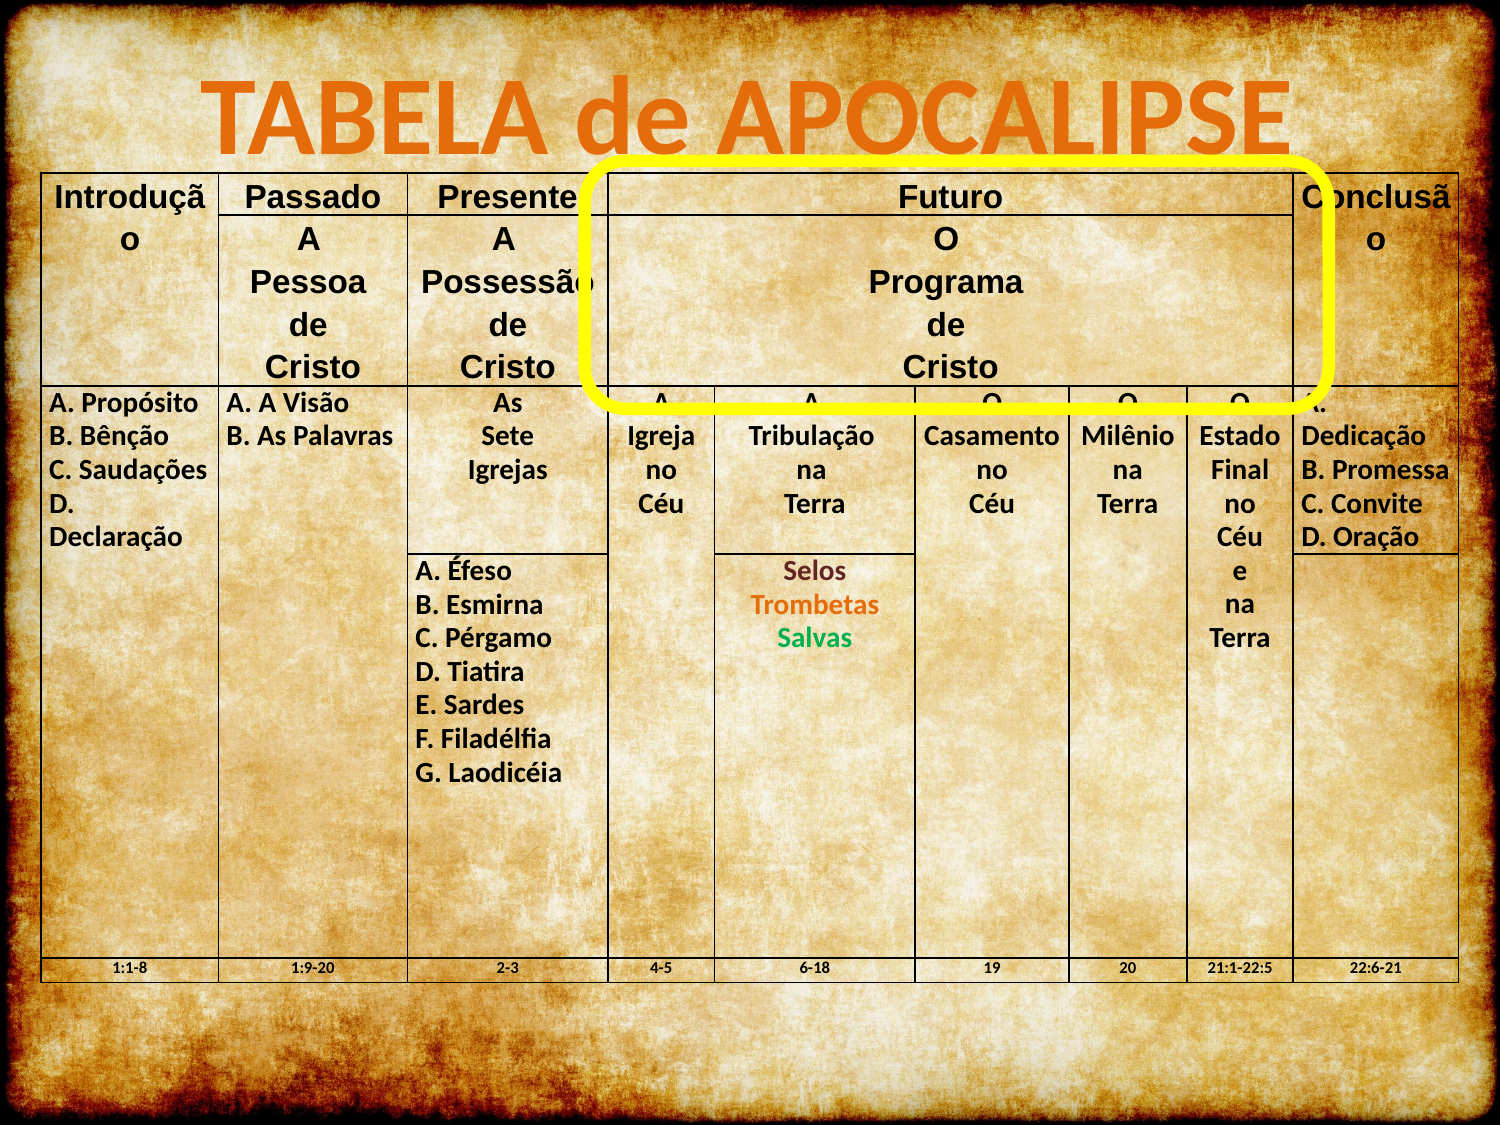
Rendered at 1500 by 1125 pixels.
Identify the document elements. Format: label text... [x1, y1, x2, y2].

table_cell 1:1-8 [42, 959, 218, 982]
table_cell 20 [1070, 959, 1186, 982]
table_cell [1294, 555, 1458, 957]
table_cell A. Éfeso B. Esmirna C. Pérgamo D. Tiatira E. Sardes F. Filadélfia G. Laodicéia [408, 555, 607, 957]
table_cell O Casamento no Céu [916, 411, 1068, 957]
table_cell O Estado Final no Céu e na Terra [1188, 411, 1292, 957]
table_cell A. Dedicação B. Promessa C. Convite D. Oração [1294, 387, 1458, 553]
table_cell 19 [916, 959, 1068, 982]
table_header Presente [408, 185, 585, 214]
table_cell A Pessoa de Cristo [219, 216, 407, 385]
table_cell 22:6-21 [1294, 959, 1458, 982]
table_cell O Milênio na Terra [1070, 411, 1186, 957]
table_cell A. Propósito B. Bênção C. Saudações D. Declaração [42, 387, 218, 957]
table_cell 21:1-22:5 [1188, 959, 1292, 982]
text_box [582, 158, 1331, 411]
table_cell A. A Visão B. As Palavras [219, 387, 407, 957]
table_cell 2-3 [408, 959, 607, 982]
table_cell As Sete Igrejas [408, 387, 607, 553]
table_header Passado [219, 185, 407, 214]
table_cell Selos Trombetas Salvas [715, 555, 914, 957]
text_box TABELA de APOCALIPSE [185, 34, 1311, 185]
table_cell 4-5 [609, 959, 714, 982]
table_cell 1:9-20 [219, 959, 407, 982]
picture [0, 0, 1500, 1125]
table_cell A Possessão de Cristo [408, 216, 585, 385]
table_header Introdução [42, 174, 218, 385]
table_cell A Tribulação na Terra [715, 411, 914, 553]
table_header Conclusão [1322, 174, 1458, 385]
table_cell A Igreja no Céu [609, 408, 714, 957]
table_cell 6-18 [715, 959, 914, 982]
